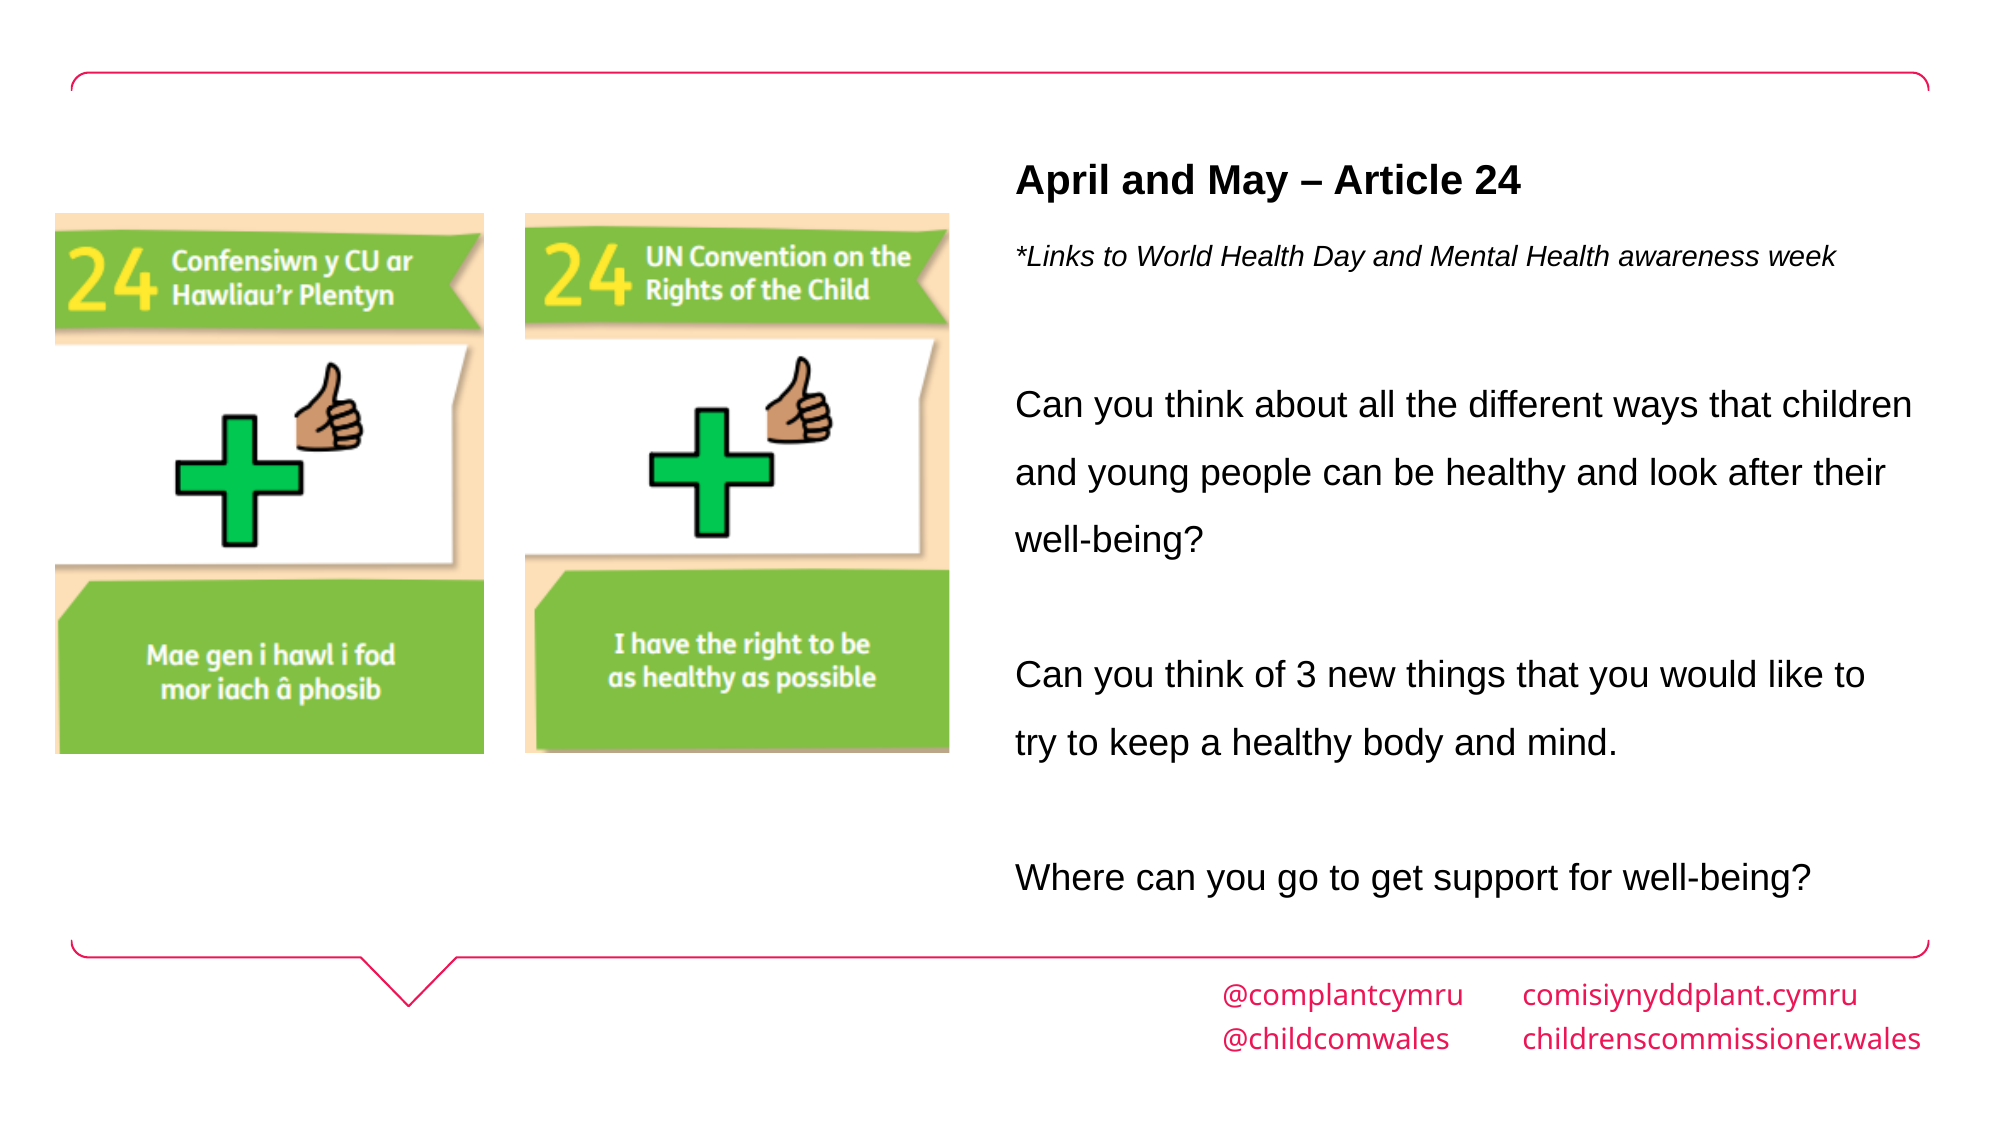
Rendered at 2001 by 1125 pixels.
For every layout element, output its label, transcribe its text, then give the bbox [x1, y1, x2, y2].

picture [524, 213, 950, 753]
text_box April and May – Article 24 *Links to World Health Day and Mental Health awareness week Can you think about all the different ways that children and young people can be healthy and look after their well-being? Can you think of 3 new things that you would like to try to keep a healthy body and mind. Where can you go to get support for well-being? [1000, 120, 1930, 906]
picture [55, 213, 484, 754]
